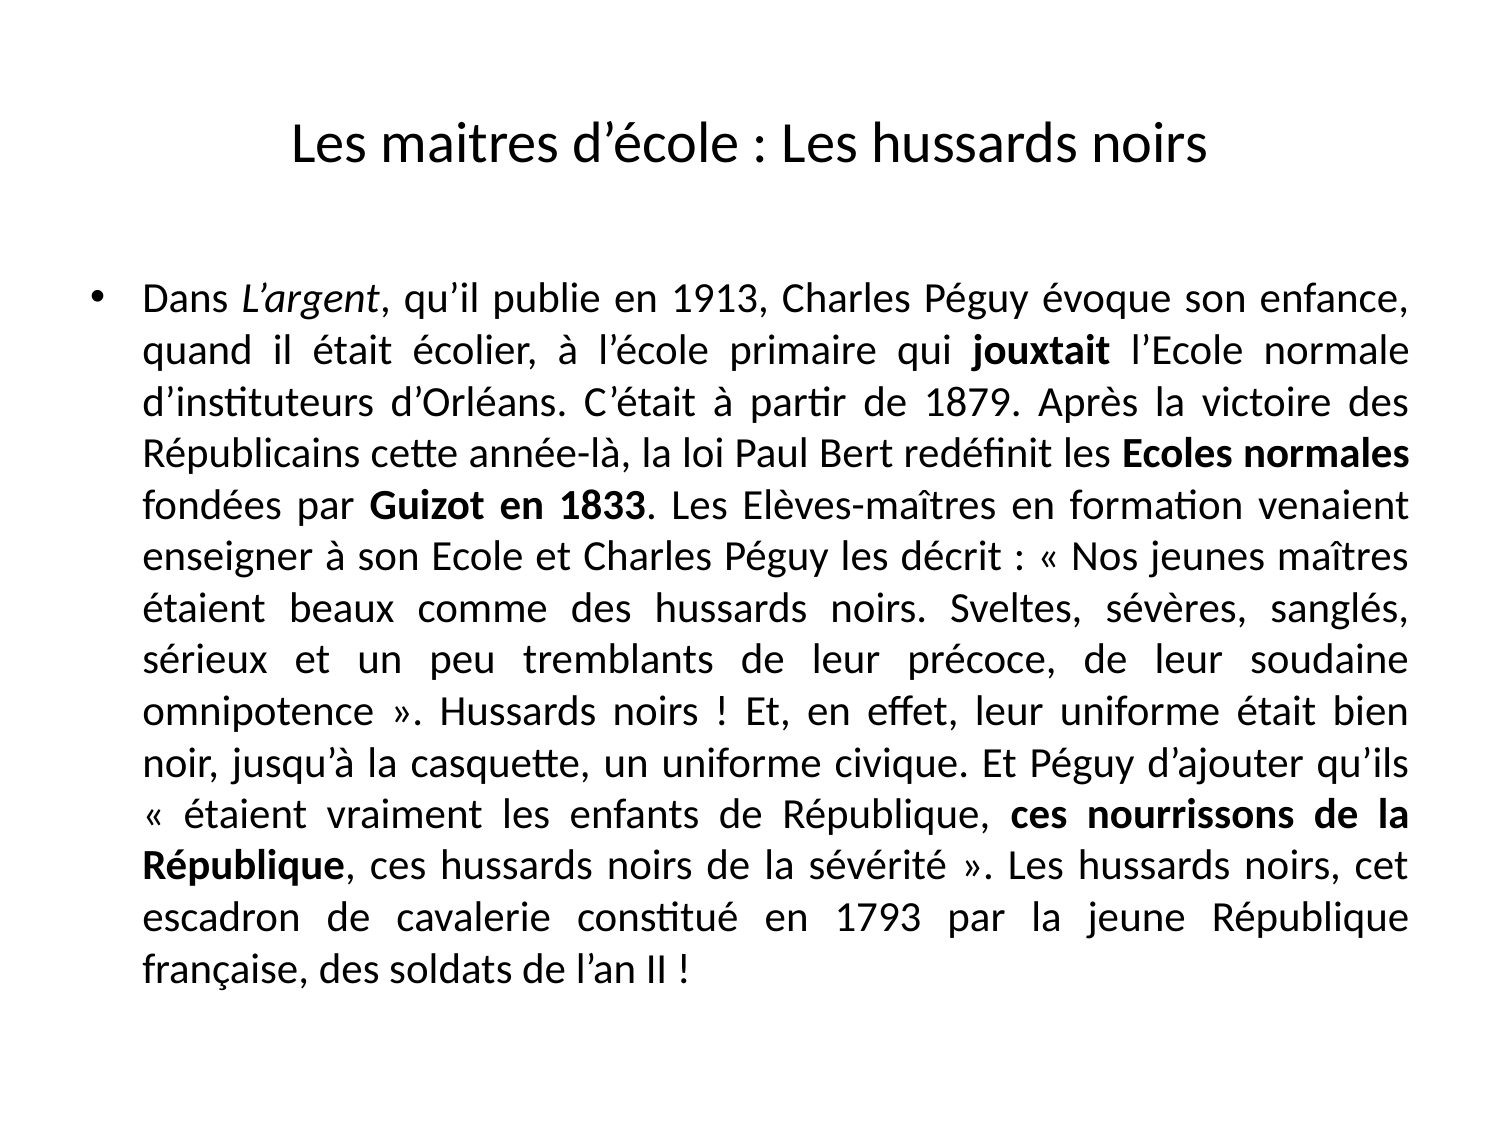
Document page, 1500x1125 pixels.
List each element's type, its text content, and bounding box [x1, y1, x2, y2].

list Dans L’argent, qu’il publie en 1913, Charles Péguy évoque son enfance, quand il était écolier, à l’école primaire qui jouxtait l’Ecole normale d’instituteurs d’Orléans. C’était à partir de 1879. Après la victoire des Républicains cette année-là, la loi Paul Bert redéfinit les Ecoles normales fondées par Guizot en 1833. Les Elèves-maîtres en formation venaient enseigner à son Ecole et Charles Péguy les décrit : « Nos jeunes maîtres étaient beaux comme des hussards noirs. Sveltes, sévères, sanglés, sérieux et un peu tremblants de leur précoce, de leur soudaine omnipotence ». Hussards noirs ! Et, en effet, leur uniforme était bien noir, jusqu’à la casquette, un uniforme civique. Et Péguy d’ajouter qu’ils « étaient vraiment les enfants de République, ces nourrissons de la République, ces hussards noirs de la sévérité ». Les hussards noirs, cet escadron de cavalerie constitué en 1793 par la jeune République française, des soldats de l’an II ! [75, 262, 1425, 1005]
title Les maitres d’école : Les hussards noirs [75, 45, 1425, 233]
